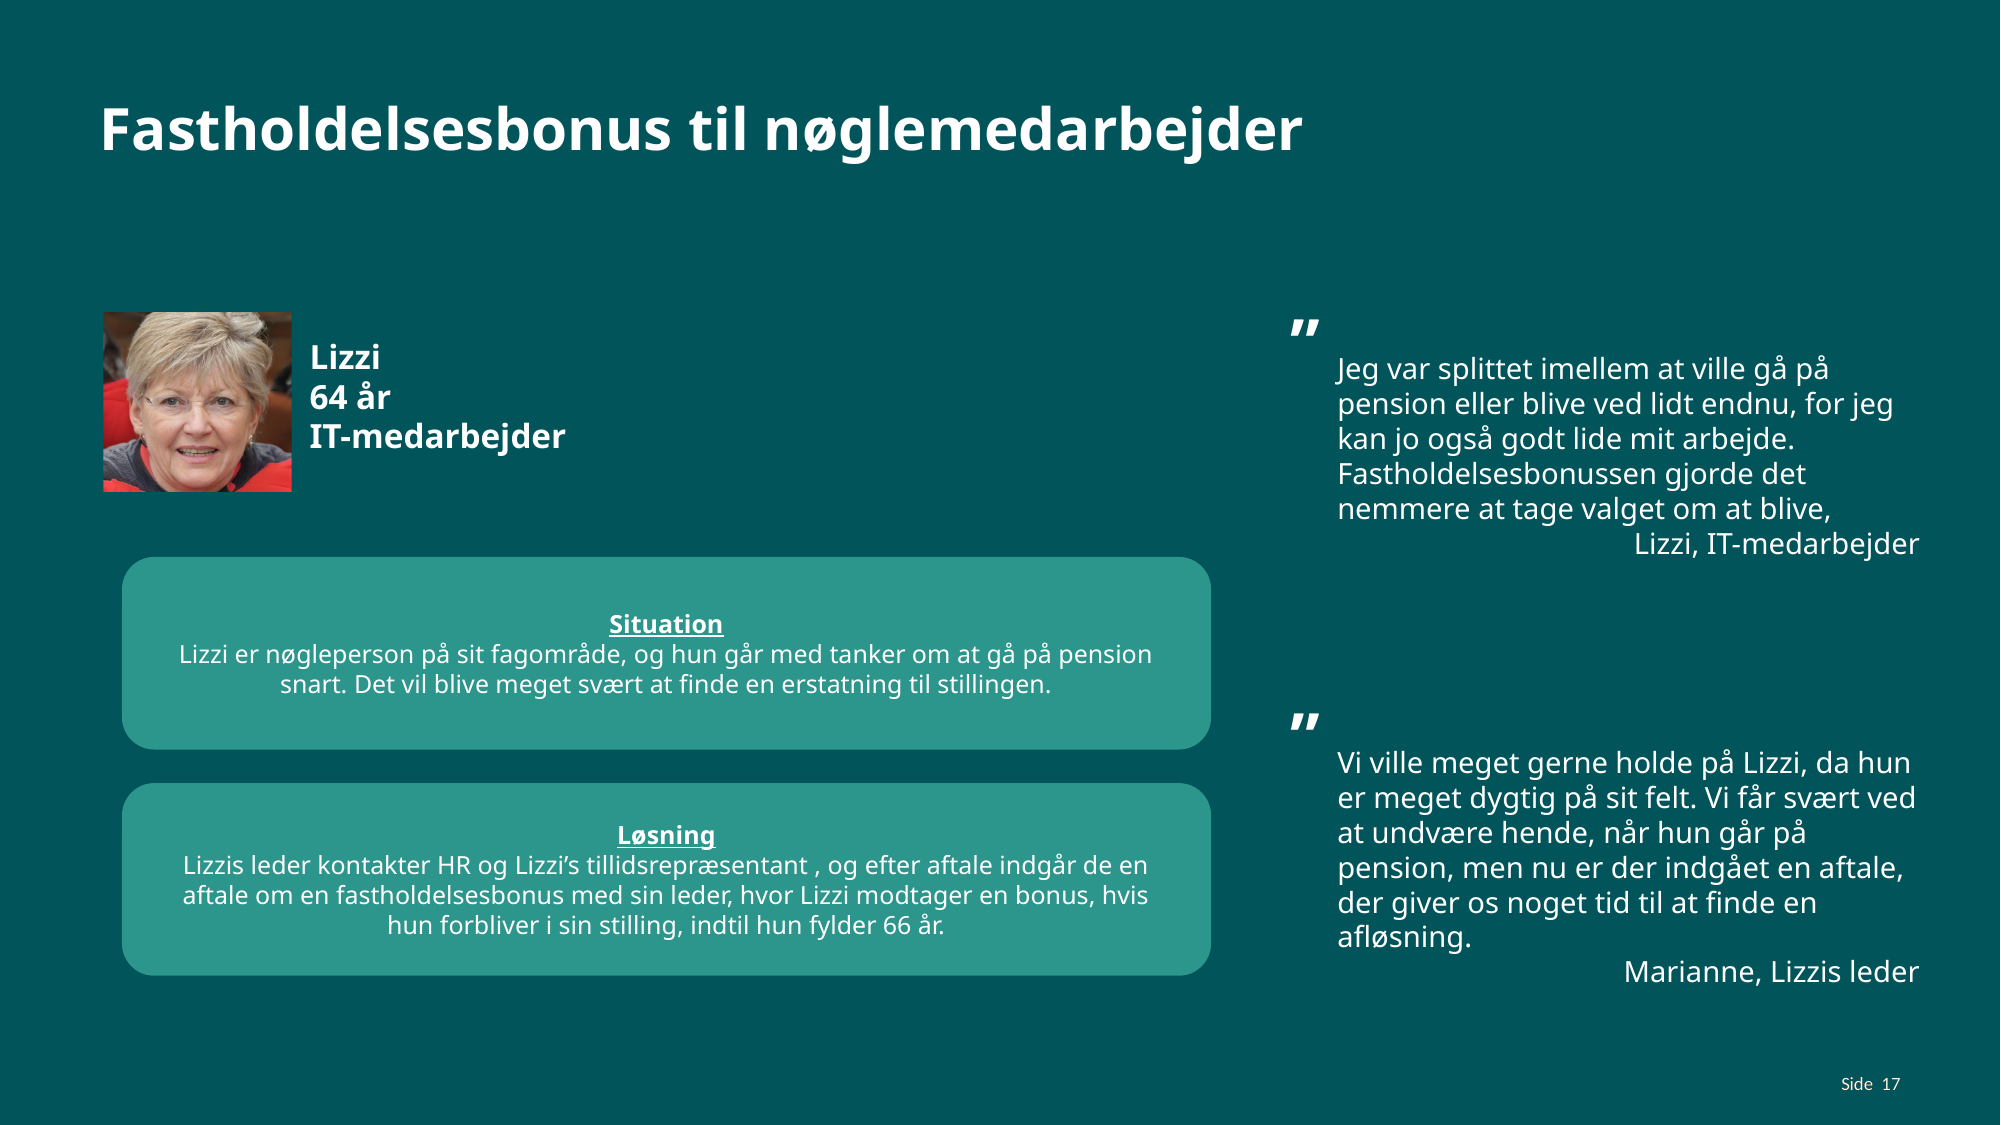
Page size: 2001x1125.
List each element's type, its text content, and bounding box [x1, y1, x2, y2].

text_box Jeg var splittet imellem at ville gå på pension eller blive ved lidt endnu, for jeg kan jo også godt lide mit arbejde. Fastholdelsesbonussen gjorde det nemmere at tage valget om at blive, Lizzi, IT-medarbejder [1322, 343, 1935, 568]
text_box Vi ville meget gerne holde på Lizzi, da hun er meget dygtig på sit felt. Vi får svært ved at undvære hende, når hun går på pension, men nu er der indgået en aftale, der giver os noget tid til at finde en afløsning. Marianne, Lizzis leder [1322, 736, 1935, 997]
text_box Løsning Lizzis leder kontakter HR og Lizzi’s tillidsrepræsentant , og efter aftale indgår de en aftale om en fastholdelsesbonus med sin leder, hvor Lizzi modtager en bonus, hvis hun forbliver i sin stilling, indtil hun fylder 66 år. [120, 782, 1213, 977]
picture [85, 258, 310, 492]
text_box ” [1290, 694, 1434, 775]
text_box Lizzi 64 år IT-medarbejder [310, 335, 1000, 456]
text_box Situation Lizzi er nøgleperson på sit fagområde, og hun går med tanker om at gå på pension snart. Det vil blive meget svært at finde en erstatning til stillingen. [120, 555, 1213, 751]
title Fastholdelsesbonus til nøglemedarbejder [99, 92, 1437, 239]
text_box ” [1290, 301, 1434, 382]
